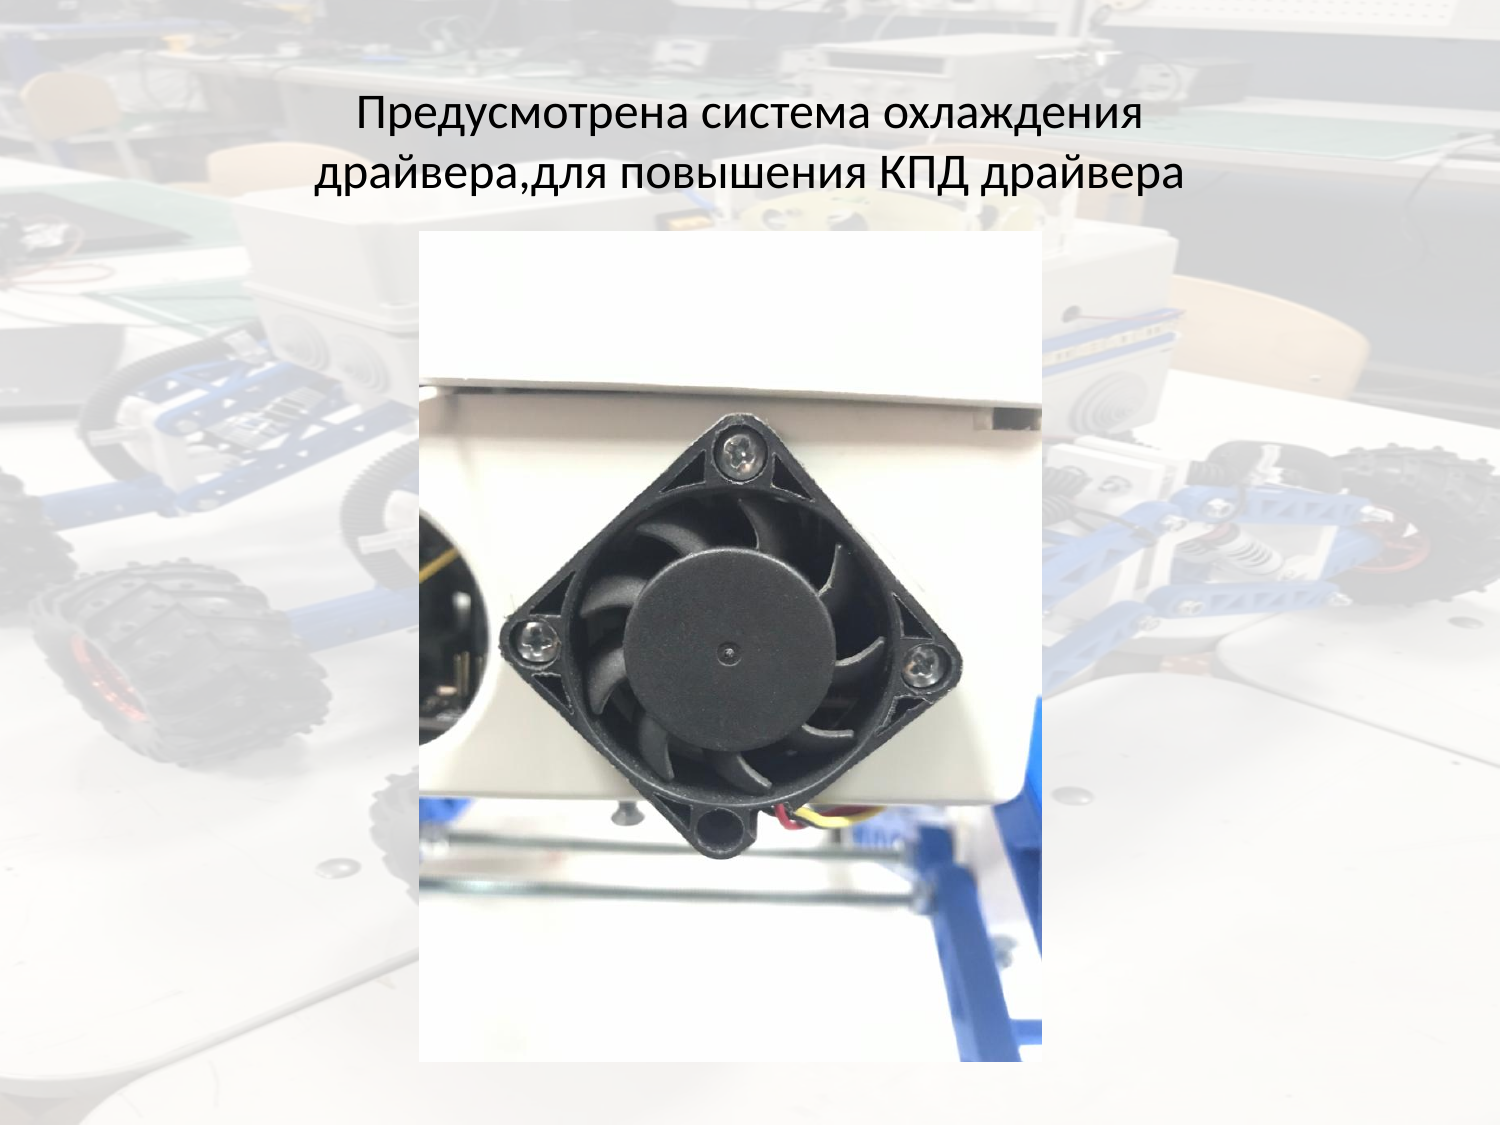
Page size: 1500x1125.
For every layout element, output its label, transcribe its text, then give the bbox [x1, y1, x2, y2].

picture [418, 231, 1043, 1063]
title Предусмотрена система охлаждения драйвера,для повышения КПД драйвера [75, 45, 1425, 233]
